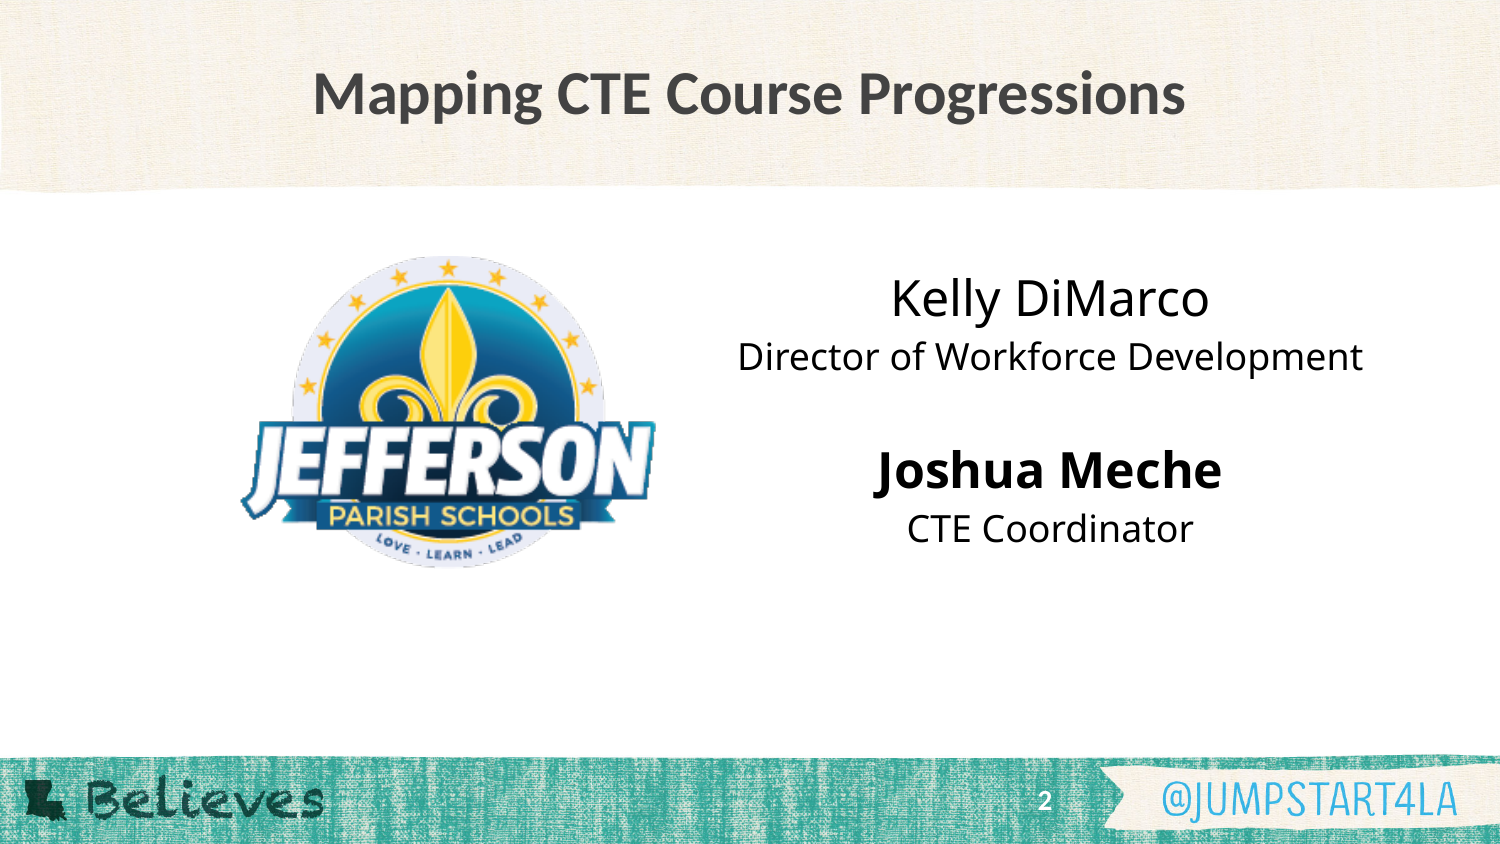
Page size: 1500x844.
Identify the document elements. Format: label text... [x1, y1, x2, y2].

title Mapping CTE Course Progressions [0, 0, 1500, 189]
list Kelly DiMarco Director of Workforce Development Joshua Meche CTE Coordinator [718, 216, 1383, 742]
picture [0, 189, 1500, 844]
